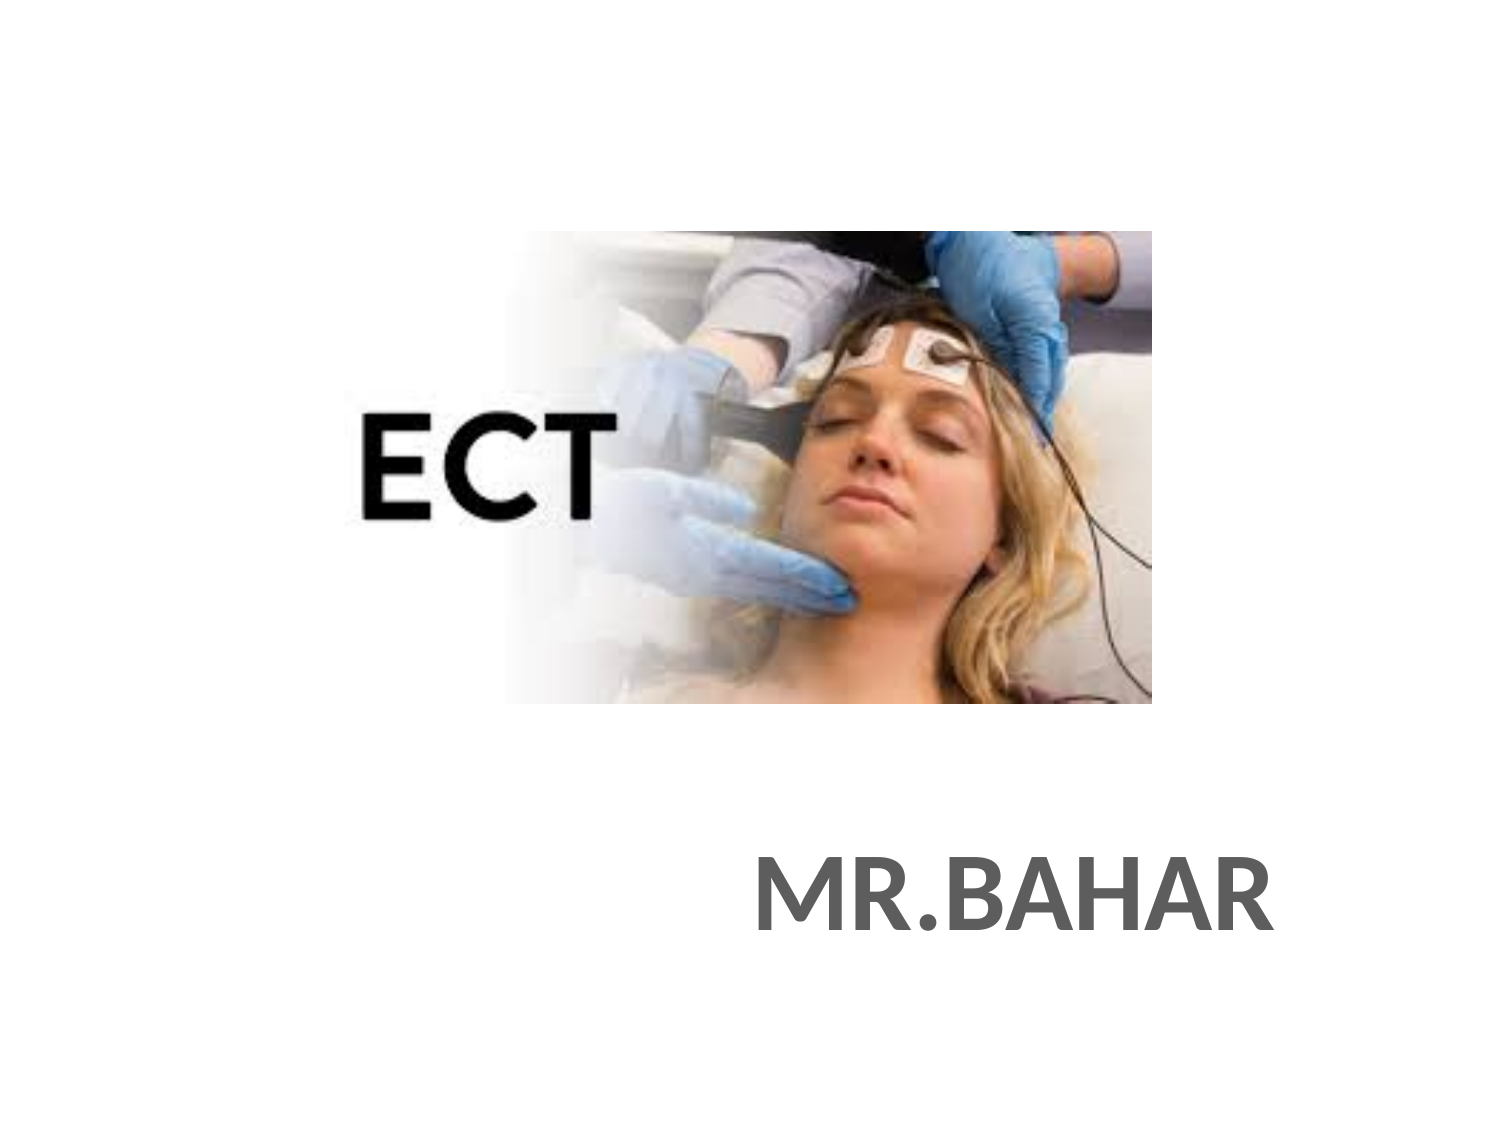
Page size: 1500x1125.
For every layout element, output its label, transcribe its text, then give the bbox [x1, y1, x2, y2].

text_box MR.BAHAR [736, 810, 1292, 961]
picture [277, 231, 1153, 704]
